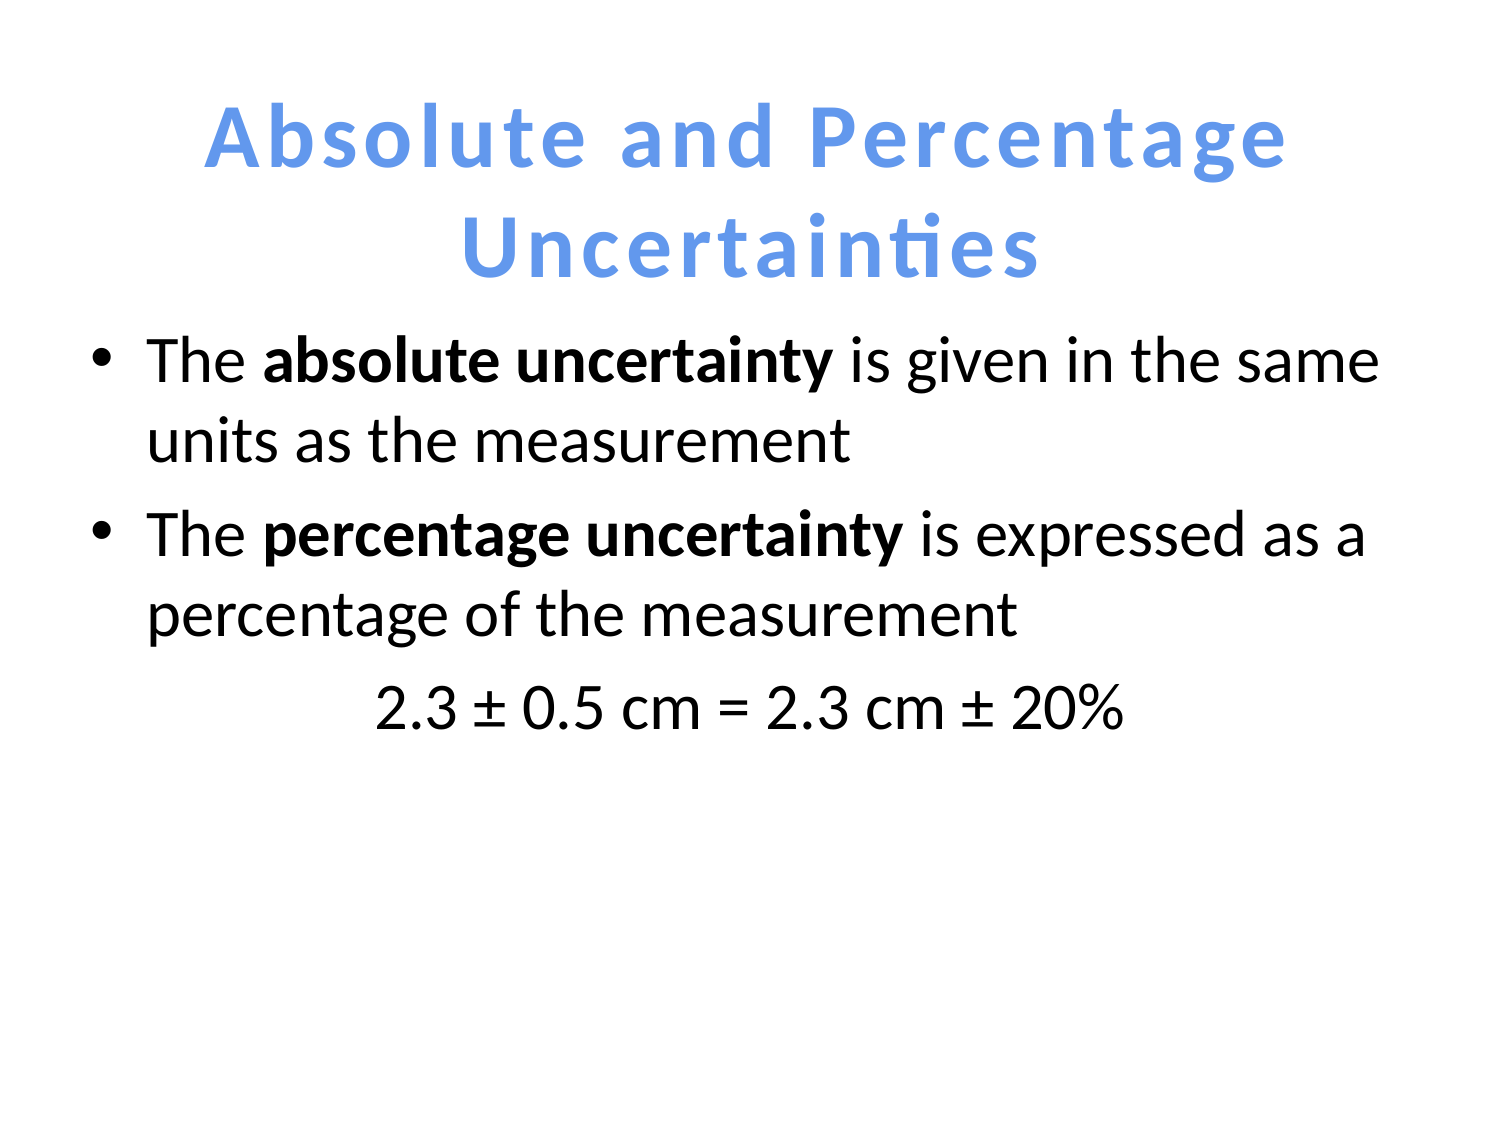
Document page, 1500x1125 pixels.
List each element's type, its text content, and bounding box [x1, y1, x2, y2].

list The absolute uncertainty is given in the same units as the measurement The percentage uncertainty is expressed as a percentage of the measurement 2.3 ± 0.5 cm = 2.3 cm ± 20% [75, 308, 1425, 1005]
title Absolute and Percentage Uncertainties [0, 45, 1500, 326]
